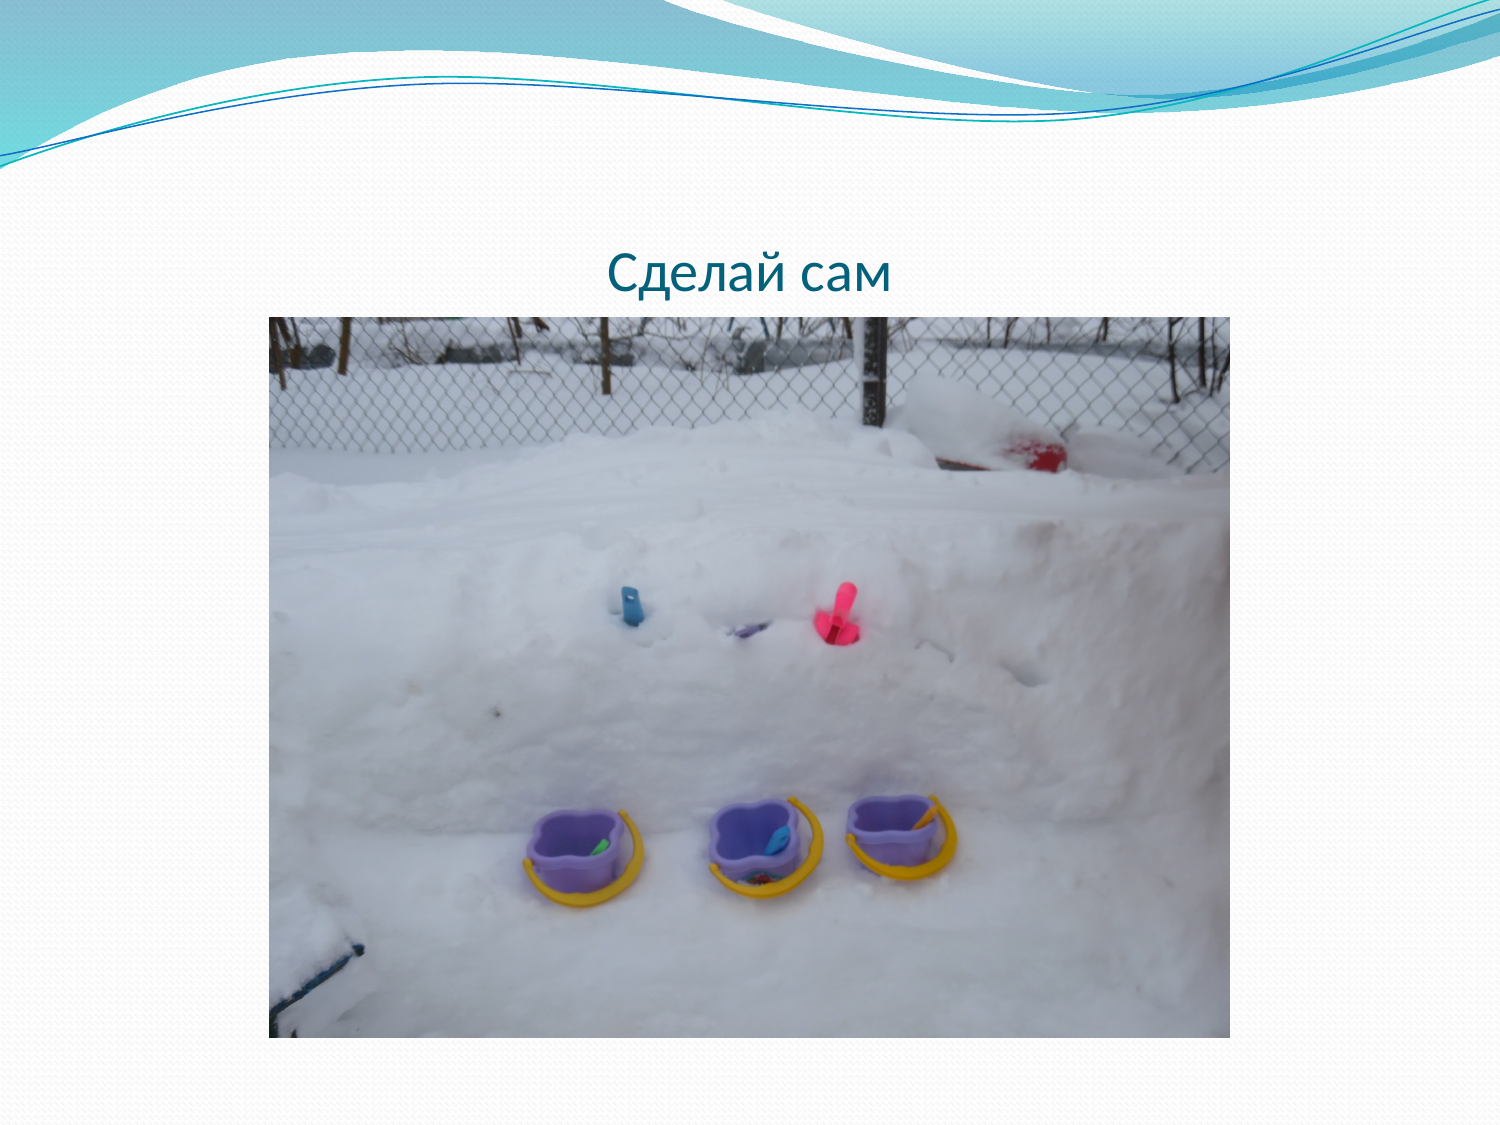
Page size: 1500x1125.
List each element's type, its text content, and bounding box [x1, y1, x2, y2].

title Сделай сам [75, 115, 1425, 303]
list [269, 317, 1231, 1038]
